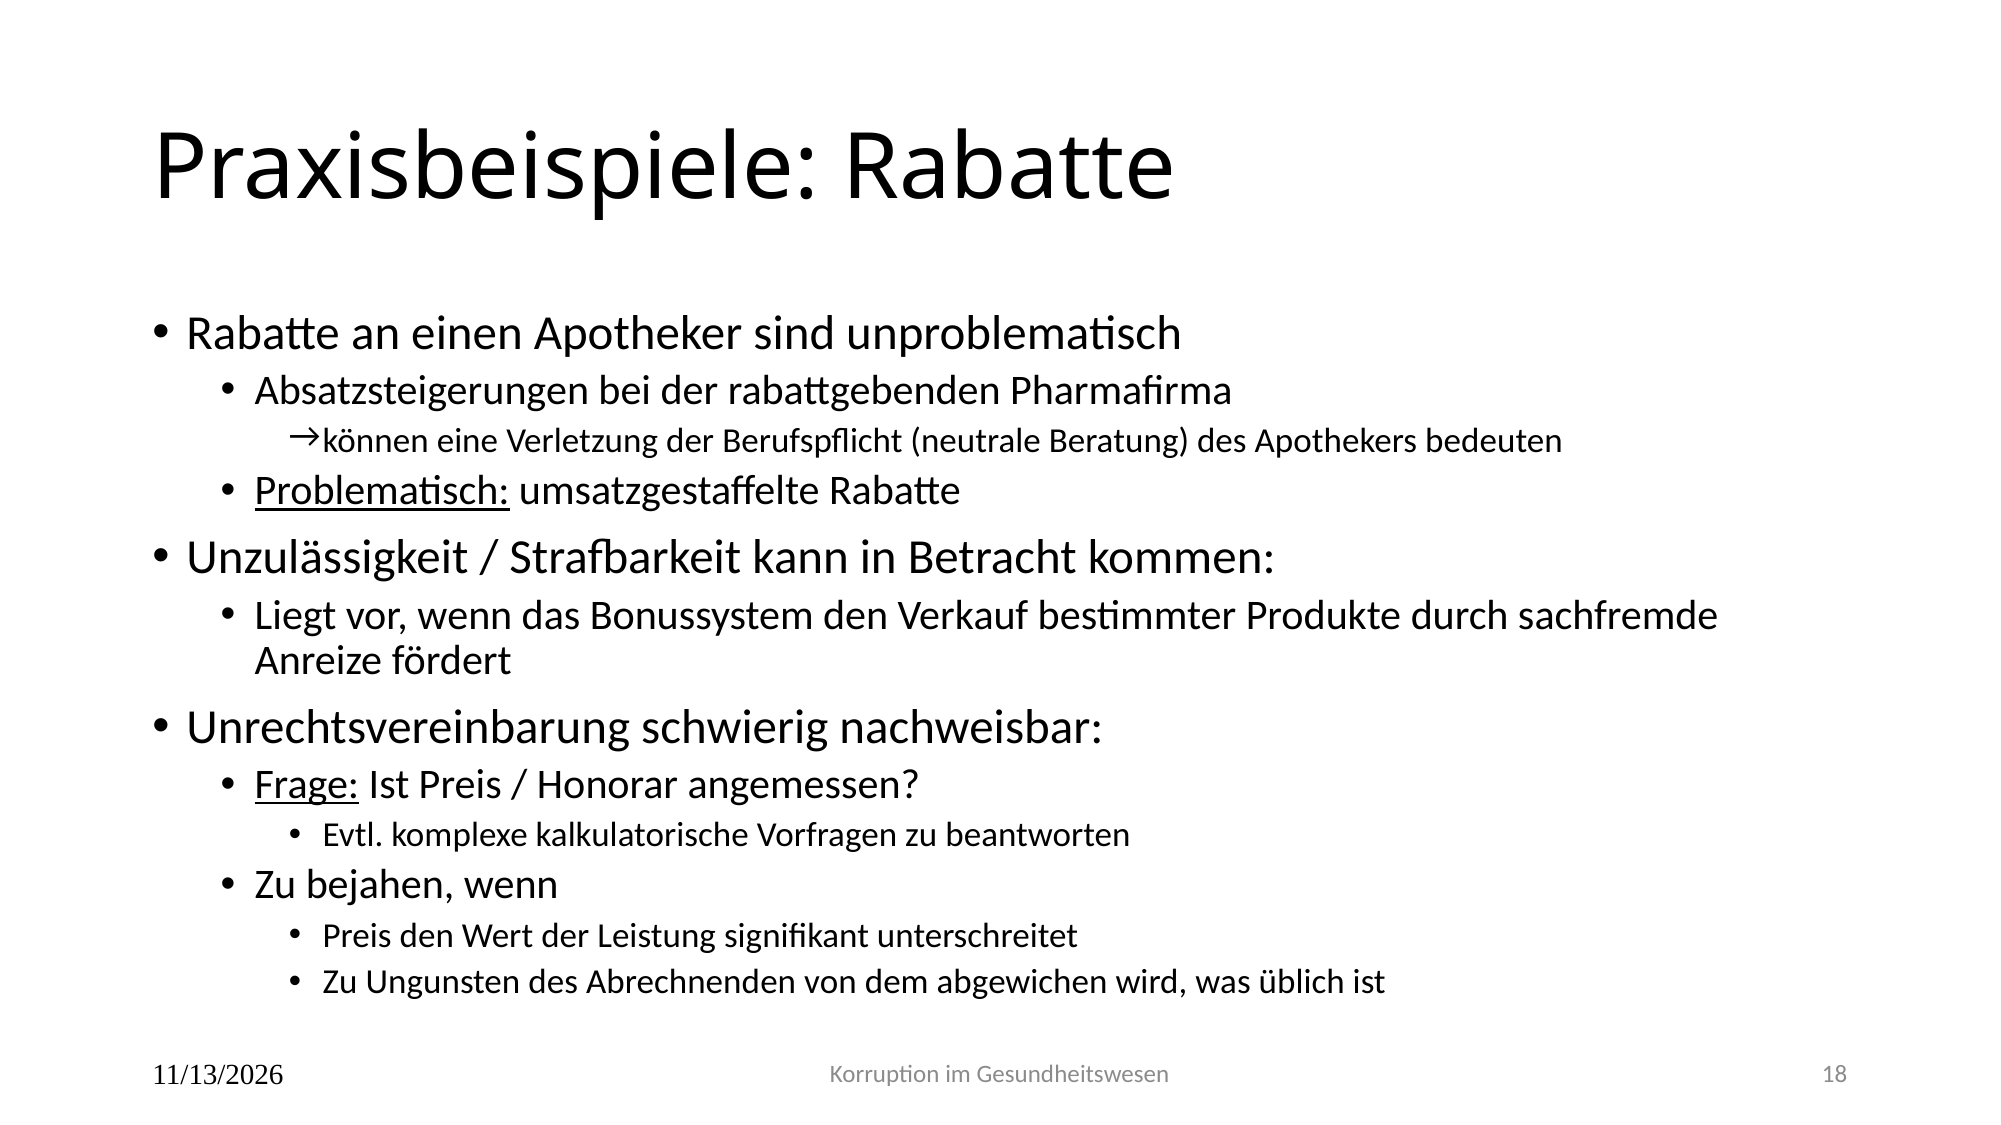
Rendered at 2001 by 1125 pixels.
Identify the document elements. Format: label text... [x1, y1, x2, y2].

title Praxisbeispiele: Rabatte [137, 59, 1863, 278]
footer Korruption im Gesundheitswesen [662, 1042, 1338, 1103]
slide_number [137, 1042, 588, 1103]
list Rabatte an einen Apotheker sind unproblematisch Absatzsteigerungen bei der rabattgebenden Pharmafirma können eine Verletzung der Berufspflicht (neutrale Beratung) des Apothekers bedeuten Problematisch: umsatzgestaffelte Rabatte Unzulässigkeit / Strafbarkeit kann in Betracht kommen: Liegt vor, wenn das Bonussystem den Verkauf bestimmter Produkte durch sachfremde Anreize fördert Unrechtsvereinbarung schwierig nachweisbar: Frage: Ist Preis / Honorar angemessen? Evtl. komplexe kalkulatorische Vorfragen zu beantworten Zu bejahen, wenn Preis den Wert der Leistung signifikant unterschreitet Zu Ungunsten des Abrechnenden von dem abgewichen wird, was üblich ist [137, 299, 1863, 1014]
slide_number 18 [1412, 1042, 1863, 1103]
